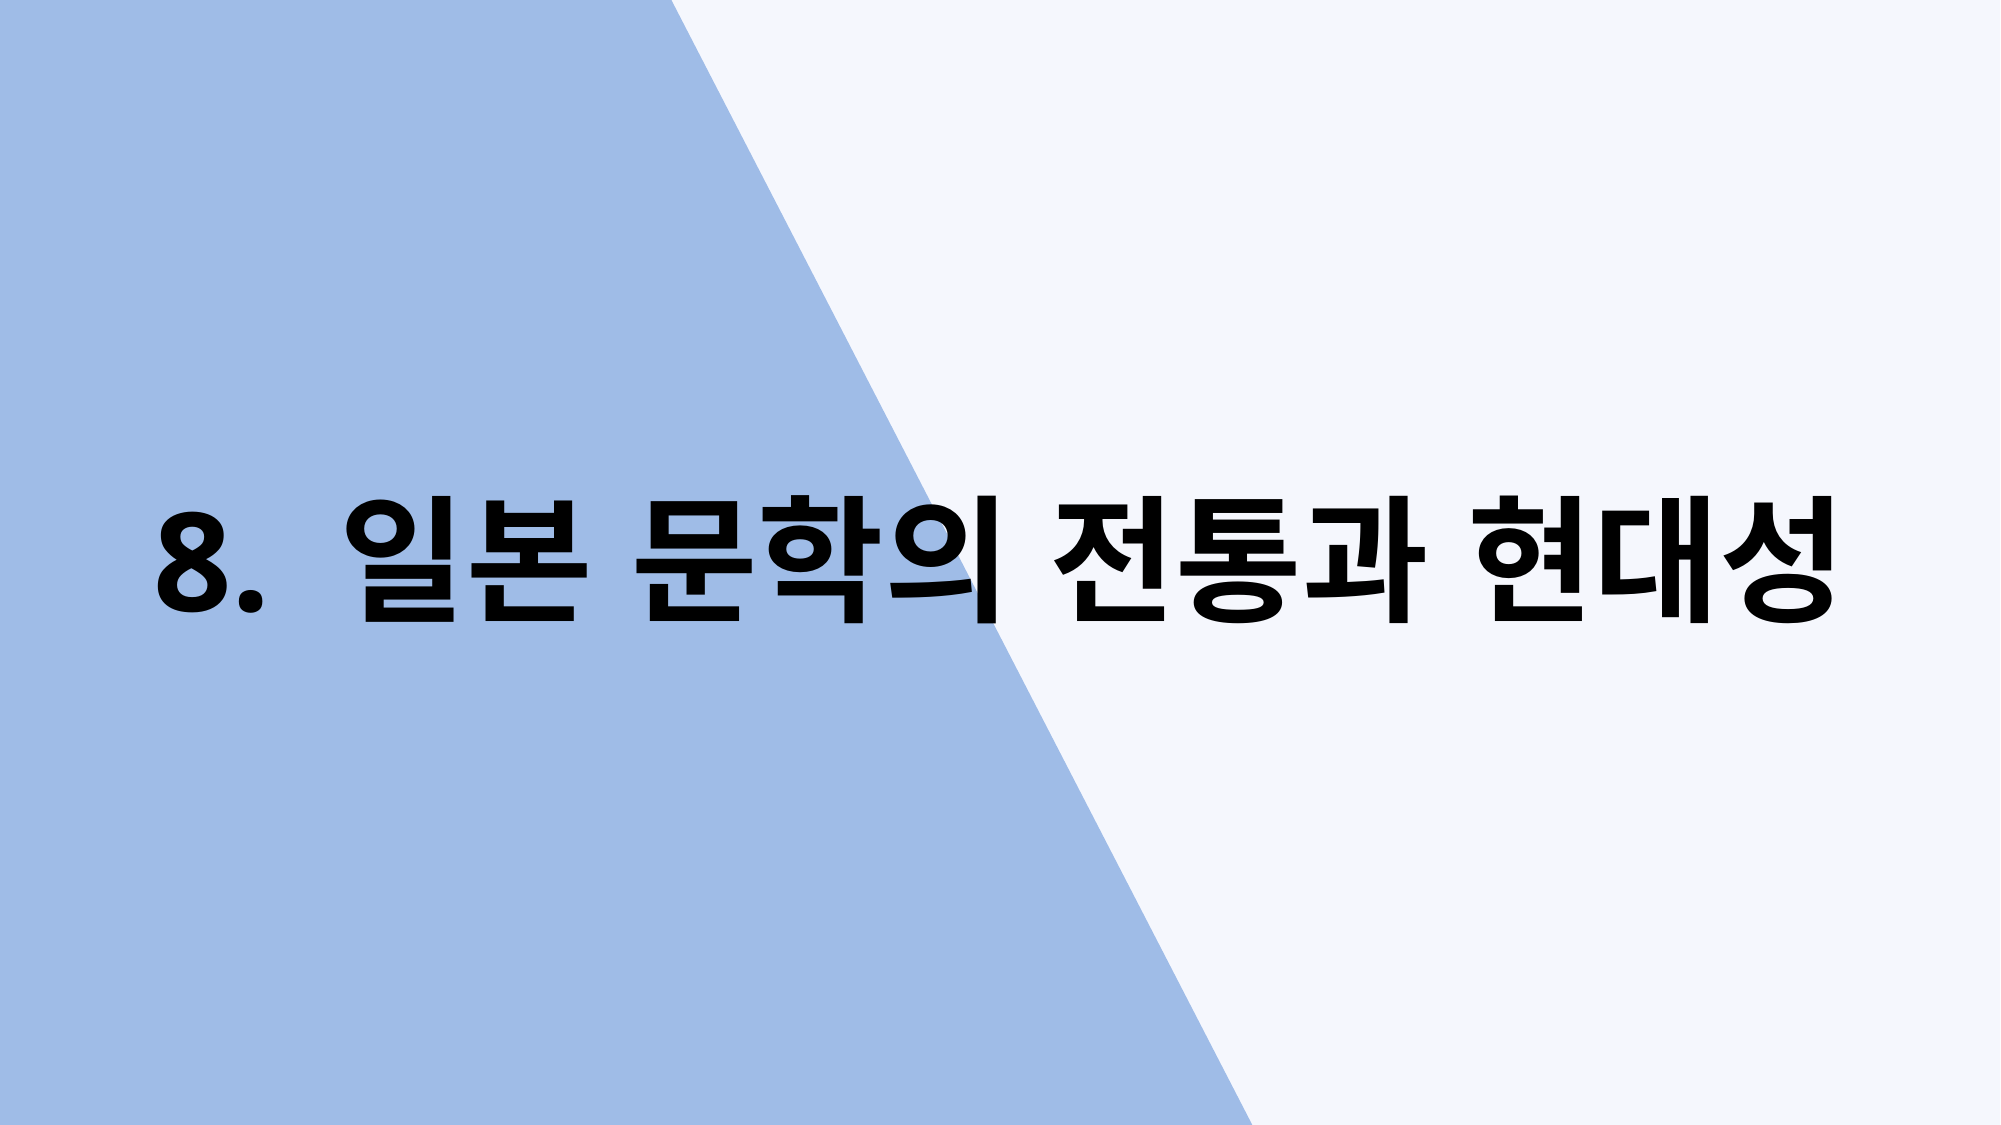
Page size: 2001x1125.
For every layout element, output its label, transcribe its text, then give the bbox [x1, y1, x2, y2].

title 8. 일본 문학의 전통과 현대성 [86, 465, 1914, 648]
text_box [0, 0, 1254, 1125]
